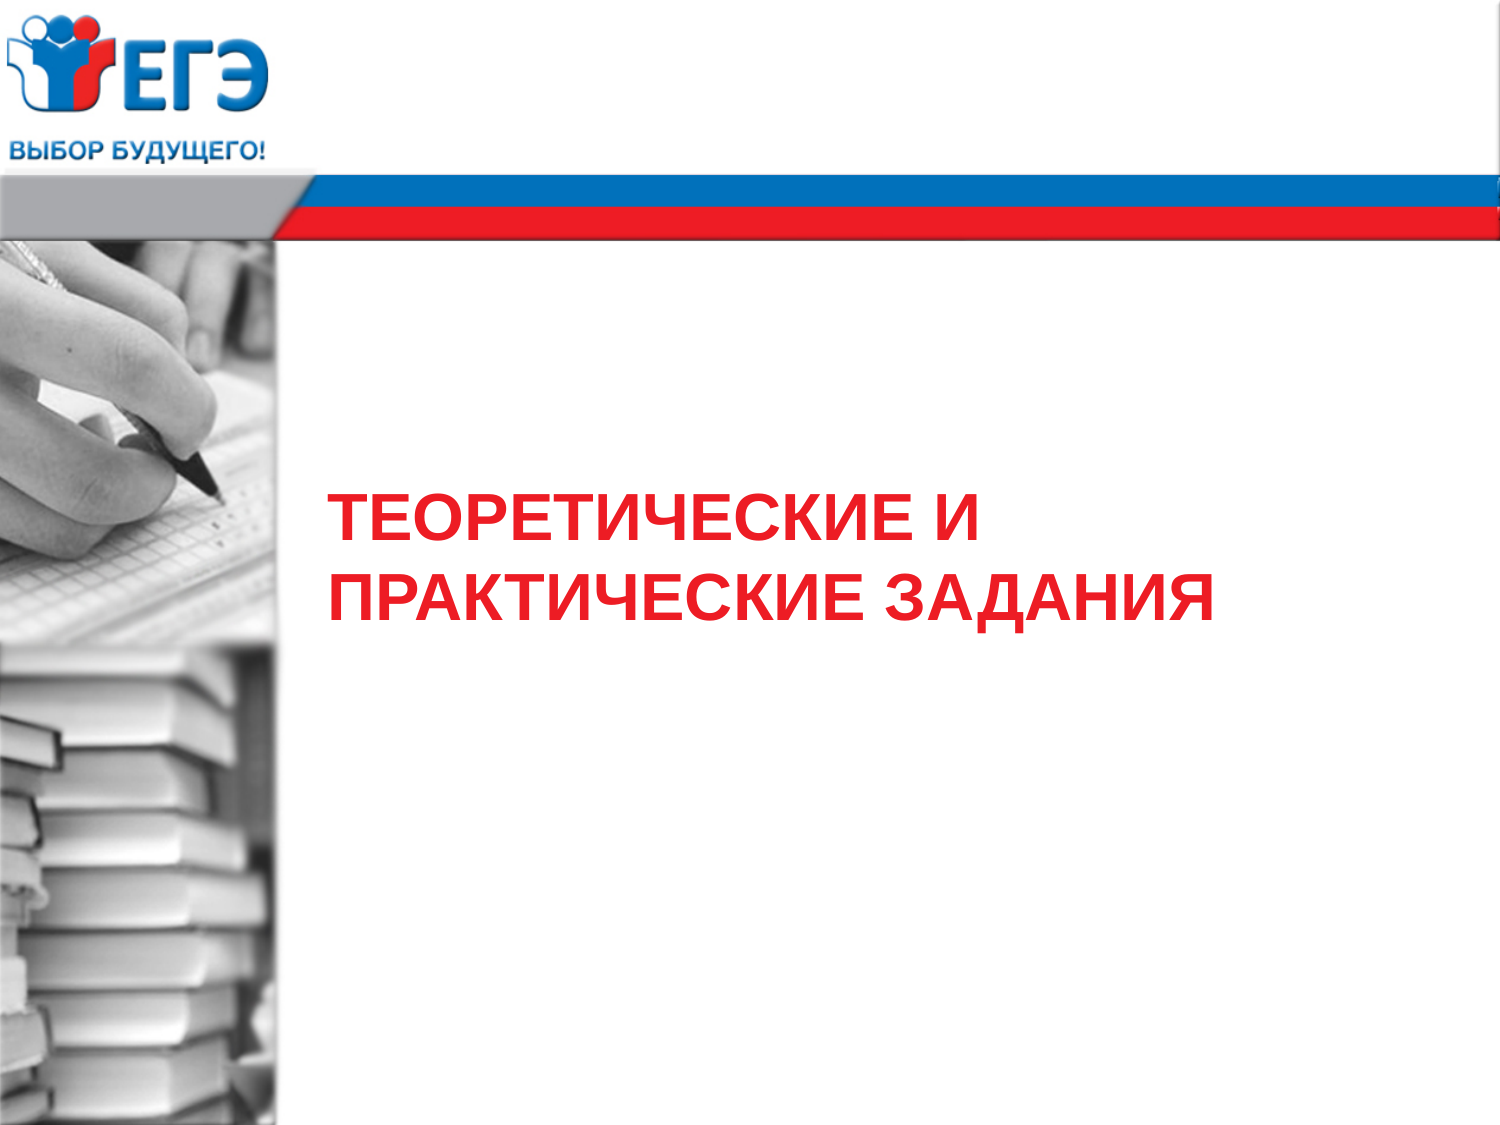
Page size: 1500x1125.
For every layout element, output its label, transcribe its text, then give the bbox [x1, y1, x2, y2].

title Теоретические и практические задания [312, 466, 1427, 869]
picture [0, 0, 1500, 1125]
